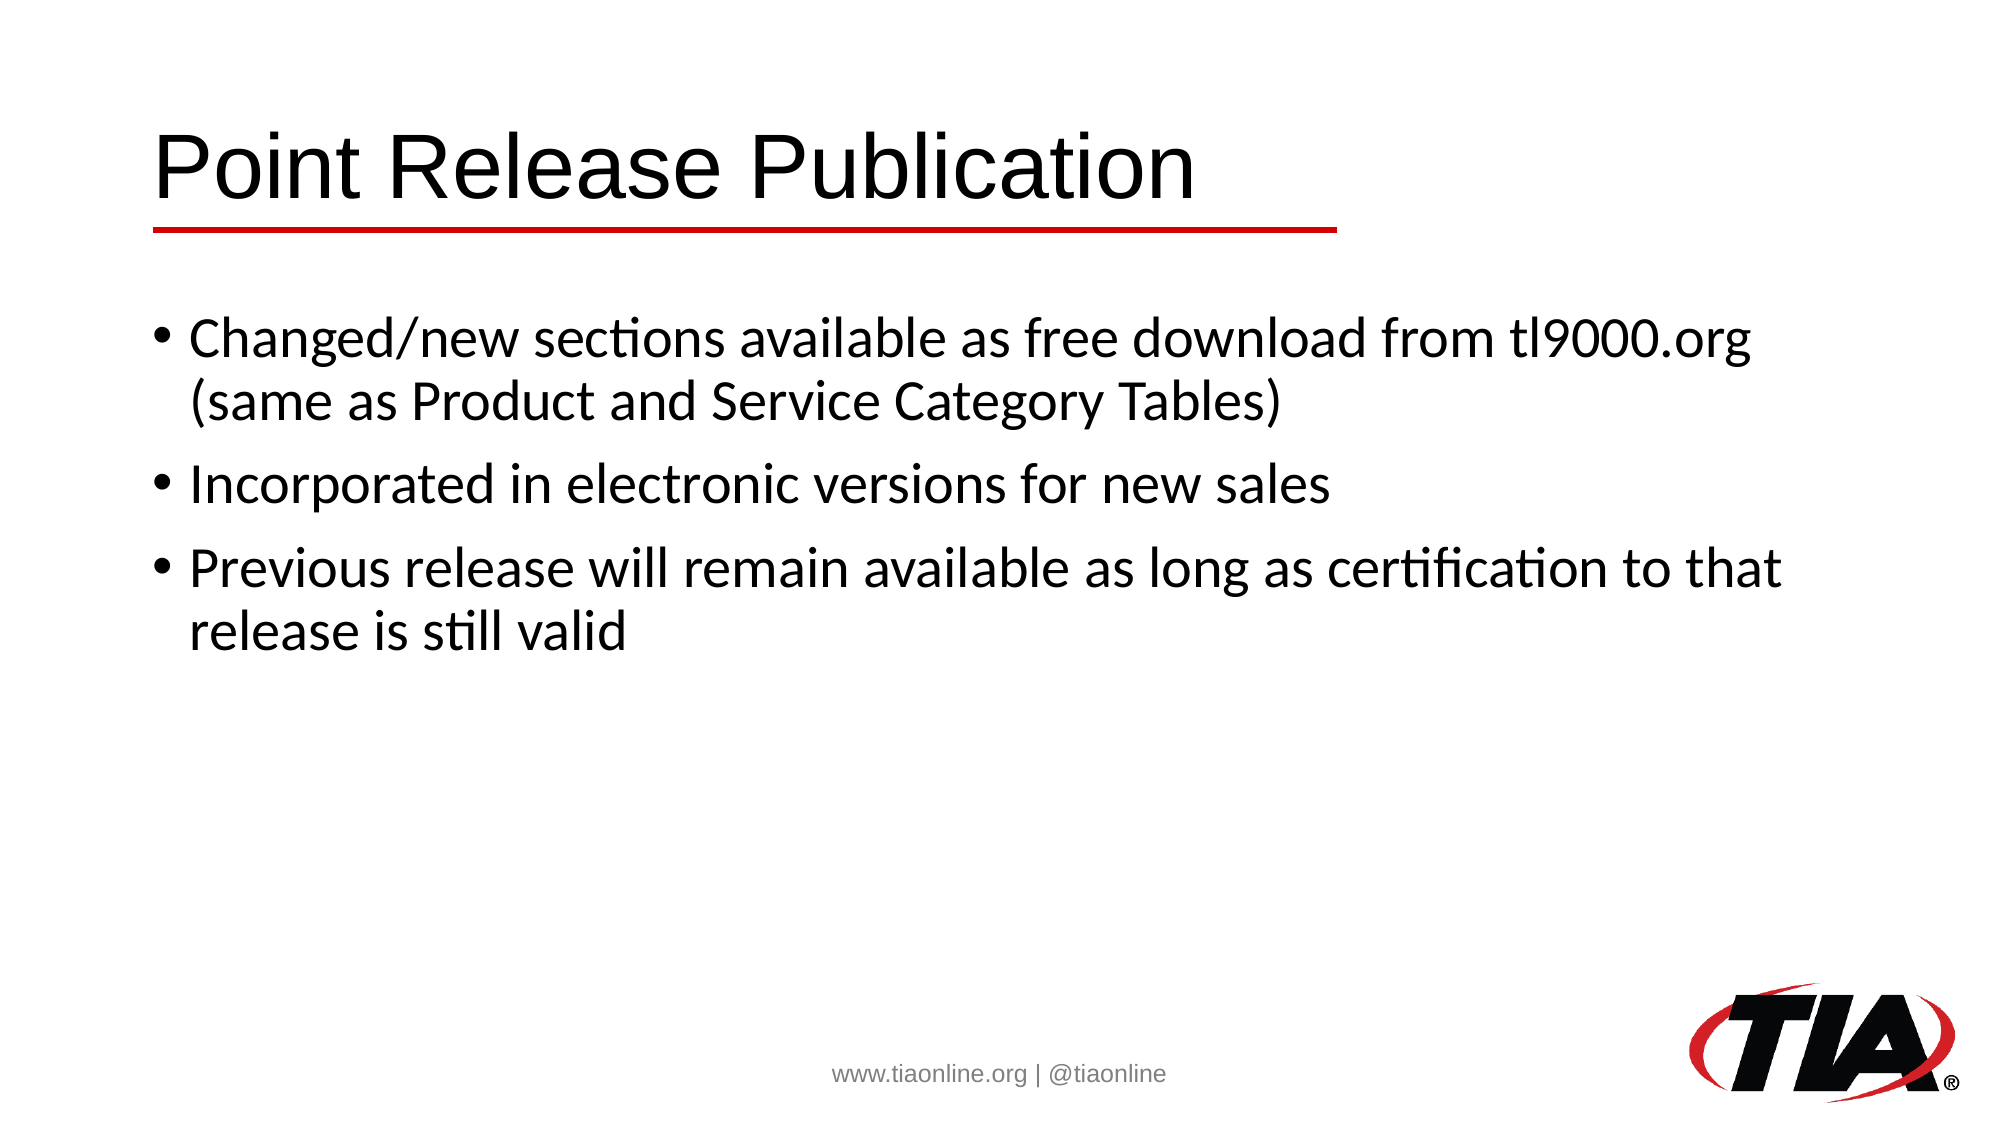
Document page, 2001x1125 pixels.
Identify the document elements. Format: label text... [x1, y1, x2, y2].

title Point Release Publication [137, 59, 1863, 278]
list Changed/new sections available as free download from tl9000.org (same as Product and Service Category Tables) Incorporated in electronic versions for new sales Previous release will remain available as long as certification to that release is still valid [137, 299, 1830, 1014]
picture [1666, 955, 1981, 1116]
footer www.tiaonline.org | @tiaonline [662, 1042, 1338, 1103]
